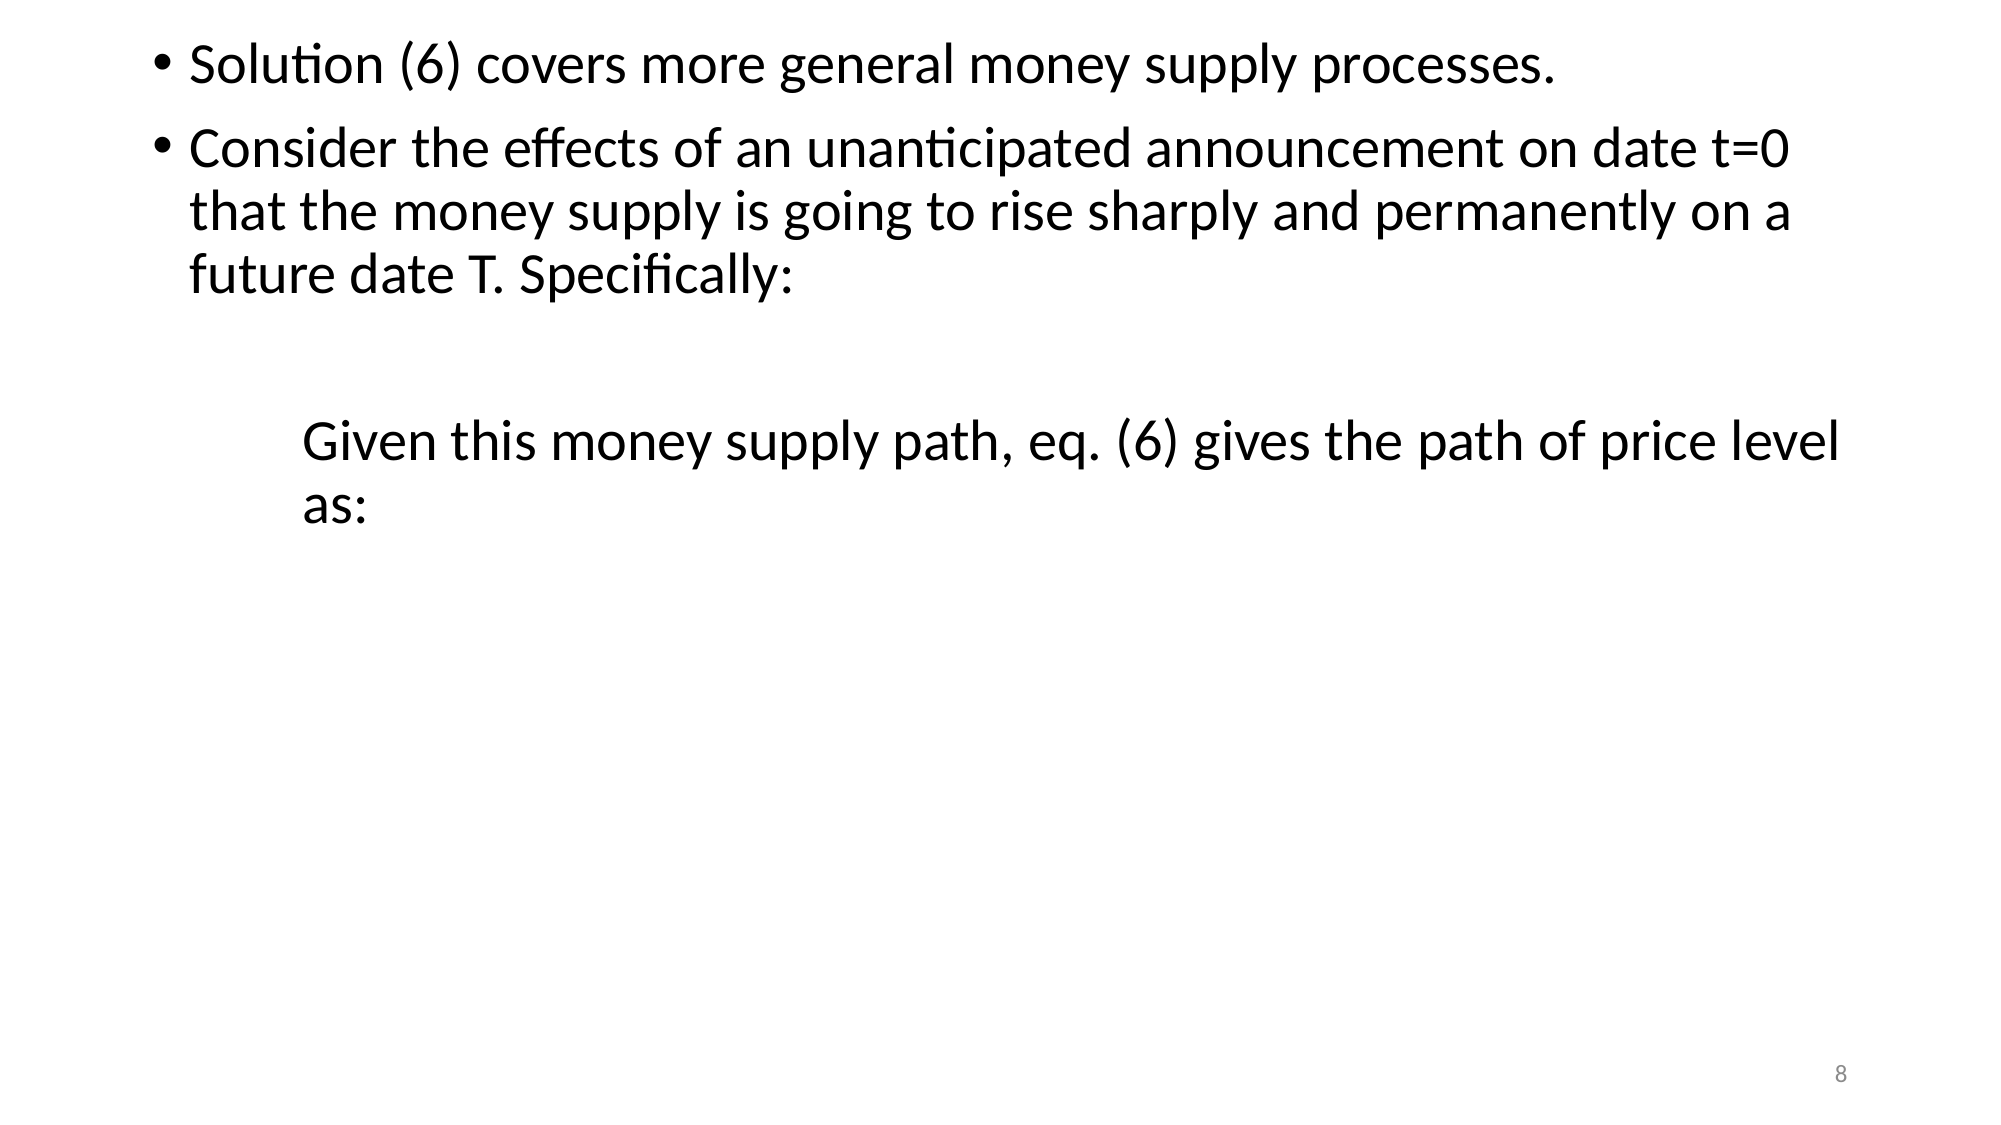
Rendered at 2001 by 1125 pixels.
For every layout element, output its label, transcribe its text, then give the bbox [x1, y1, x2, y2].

slide_number 8 [1412, 1042, 1863, 1103]
